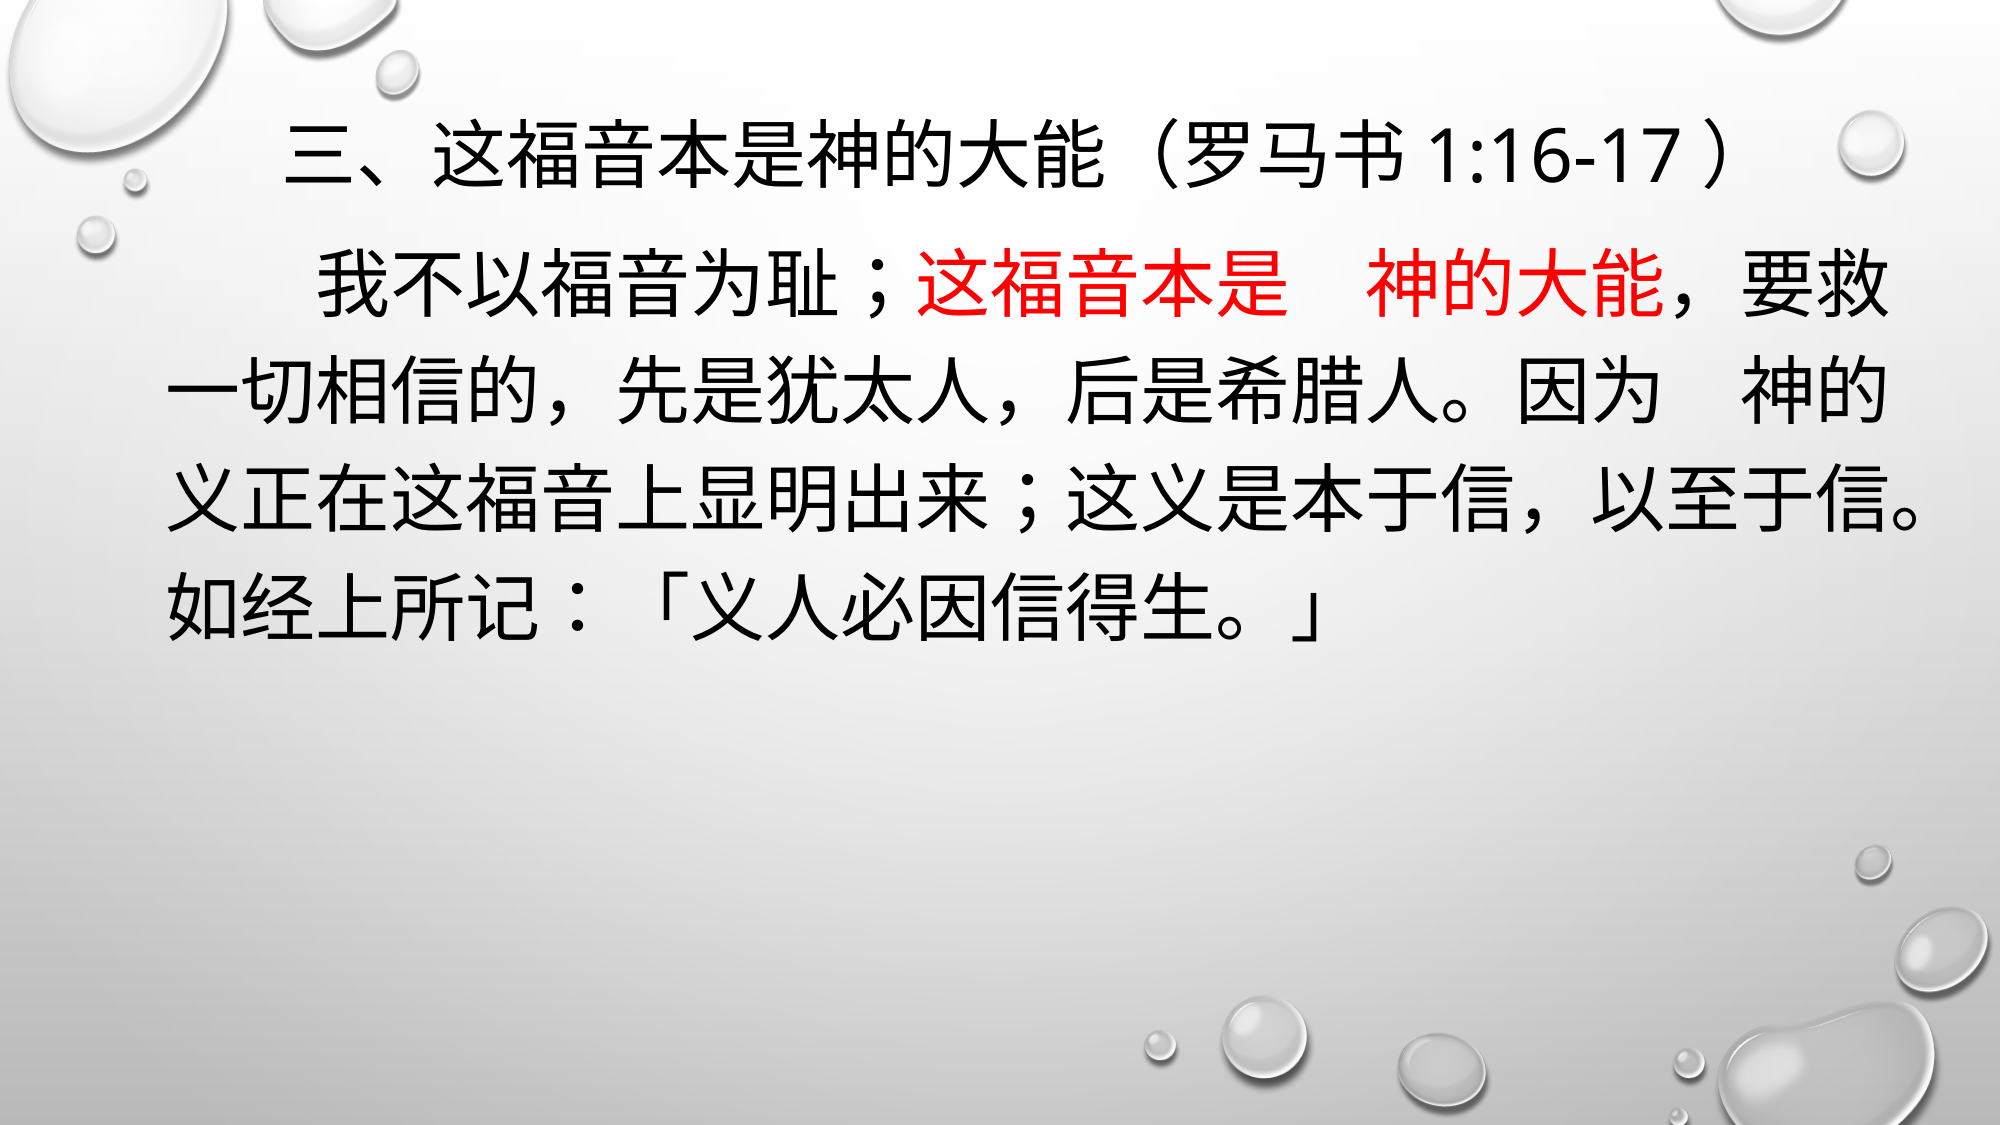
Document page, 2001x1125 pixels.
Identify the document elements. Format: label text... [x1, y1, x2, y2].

list 三、这福音本是神的大能（罗马书1:16-17） 我不以福音为耻；这福音本是 神的大能，要救一切相信的，先是犹太人，后是希腊人。因为 神的义正在这福音上显明出来；这义是本于信，以至于信。如经上所记：「义人必因信得生。」 [149, 81, 1909, 1026]
picture [0, 0, 2000, 1125]
